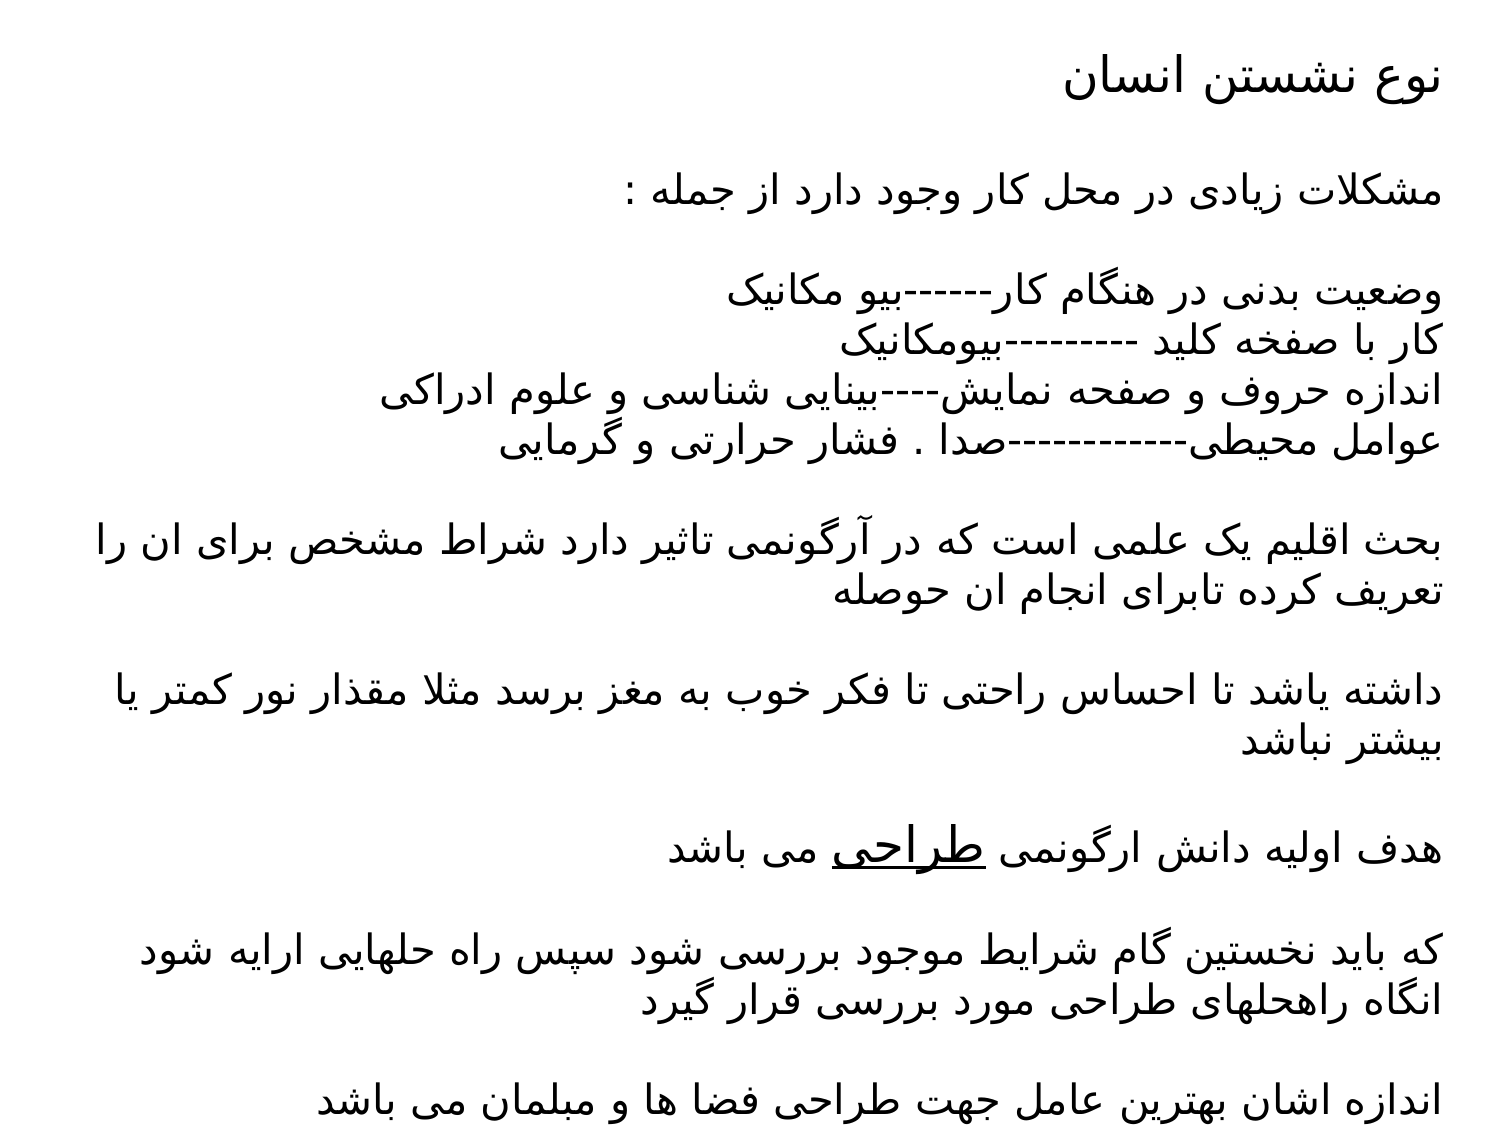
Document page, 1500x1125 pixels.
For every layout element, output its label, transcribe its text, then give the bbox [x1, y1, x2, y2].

text_box نوع نشستن انسان مشکلات زیادی در محل کار وجود دارد از جمله : وضعیت بدنی در هنگام کار------بیو مکانیک کار با صفخه کلید ---------بیومکانیک اندازه حروف و صفحه نمایش----بینایی شناسی و علوم ادراکی عوامل محیطی------------صدا . فشار حرارتی و گرمایی بحث اقلیم یک علمی است که در آرگونمی تاثیر دارد شراط مشخص برای ان را تعریف کرده تابرای انجام ان حوصله داشته یاشد تا احساس راحتی تا فکر خوب به مغز برسد مثلا مقذار نور کمتر یا بیشتر نباشد هدف اولیه دانش ارگونمی طراحی می باشد که باید نخستین گام شرایط موجود بررسی شود سپس راه حلهایی ارایه شود انگاه راهحلهای طراحی مورد بررسی قرار گیرد اندازه اشان بهترین عامل جهت طراحی فضا ها و مبلمان می باشد [70, 35, 1459, 1125]
